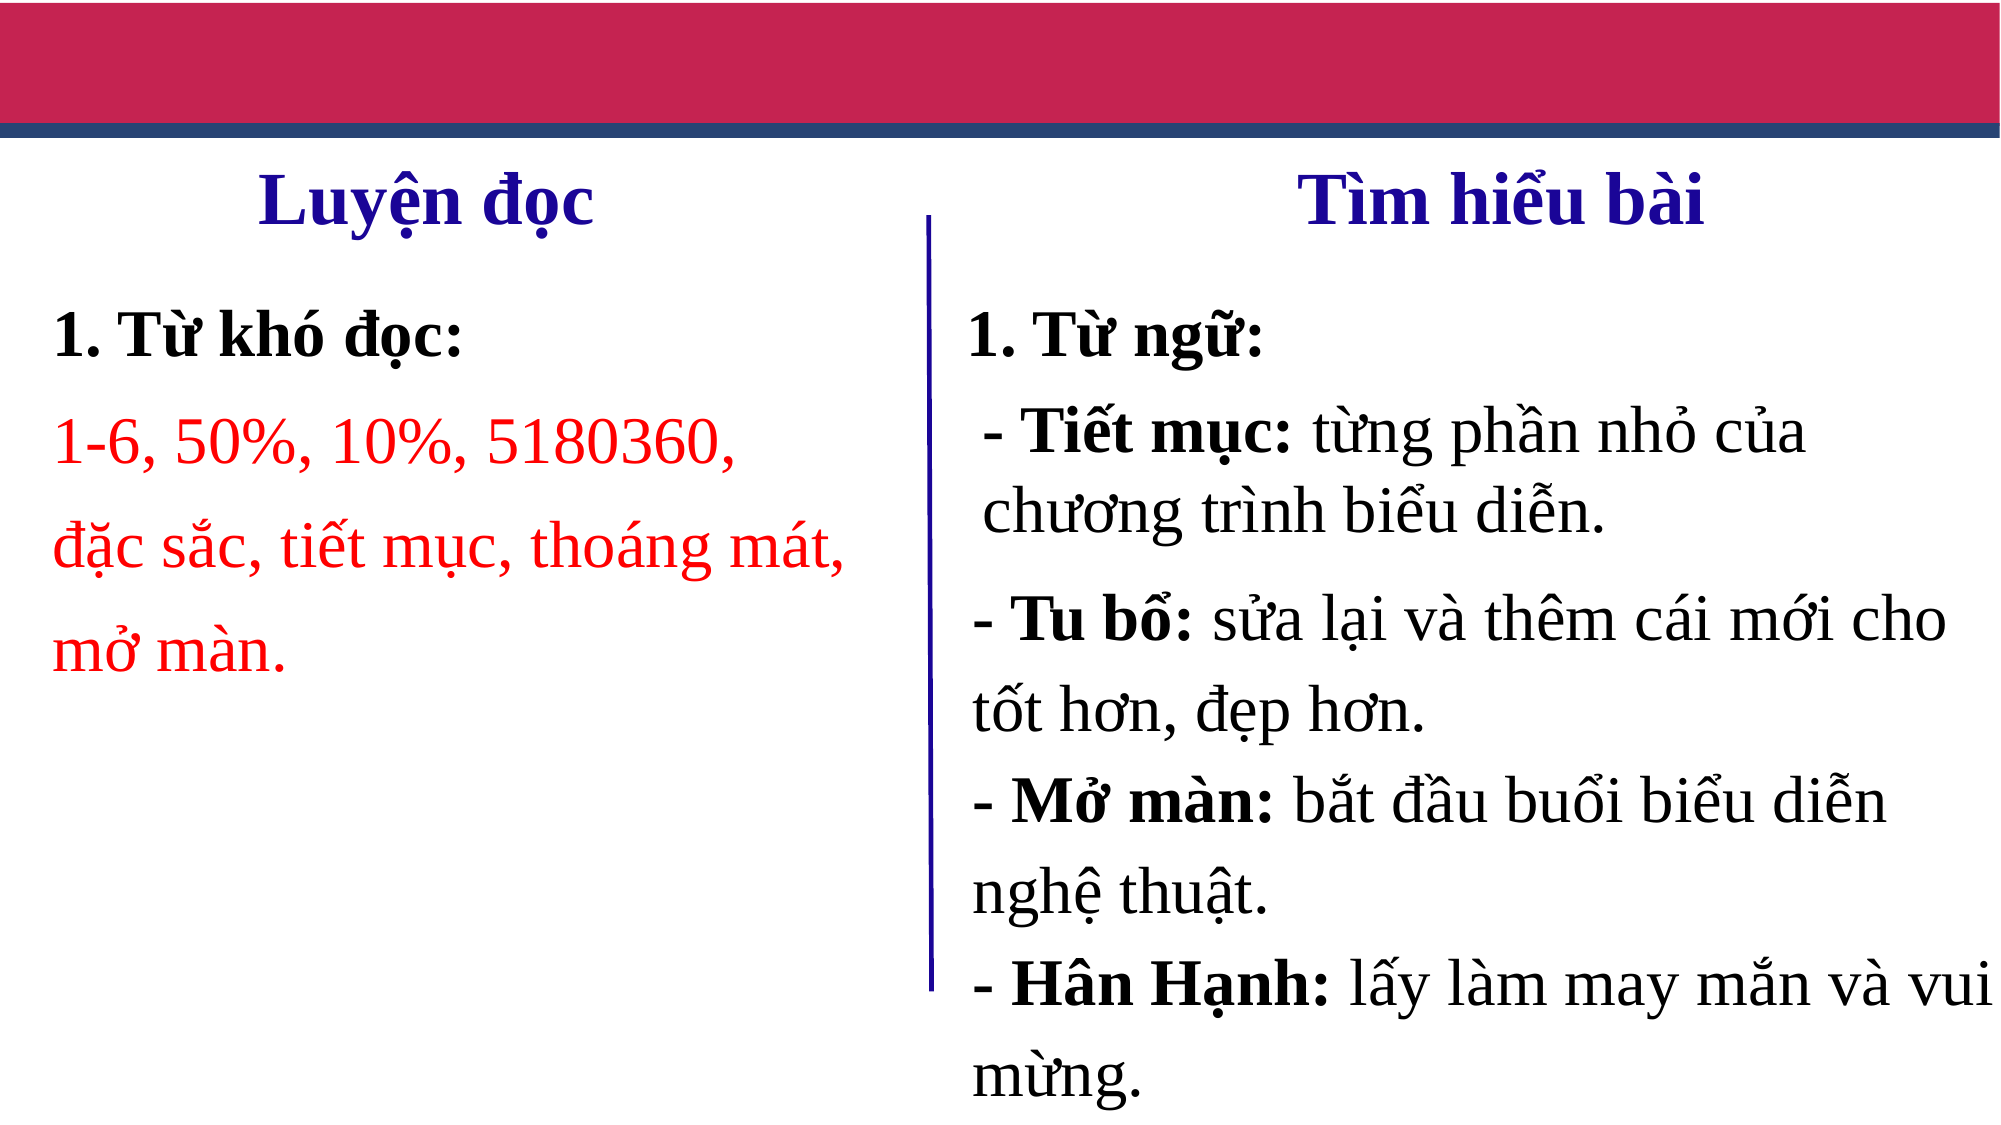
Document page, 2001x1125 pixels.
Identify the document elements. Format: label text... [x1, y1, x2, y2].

text_box - Tiết mục: từng phần nhỏ của chương trình biểu diễn. [968, 378, 2000, 554]
text_box [0, 122, 2000, 139]
text_box Luyện đọc [244, 142, 759, 247]
text_box Tìm hiểu bài [1151, 142, 1933, 247]
text_box 1. Từ ngữ: [952, 282, 1328, 378]
text_box [0, 2, 2000, 122]
text_box 1. Từ khó đọc: [37, 282, 611, 378]
text_box 1-6, 50%, 10%, 5180360, đặc sắc, tiết mục, thoáng mát, mở màn. [37, 378, 1012, 692]
text_box - Tu bổ: sửa lại và thêm cái mới cho tốt hơn, đẹp hơn. - Mở màn: bắt đầu buổi biểu diễn nghệ thuật. - Hân Hạnh: lấy làm may mắn và vui mừng. [958, 555, 2000, 1117]
